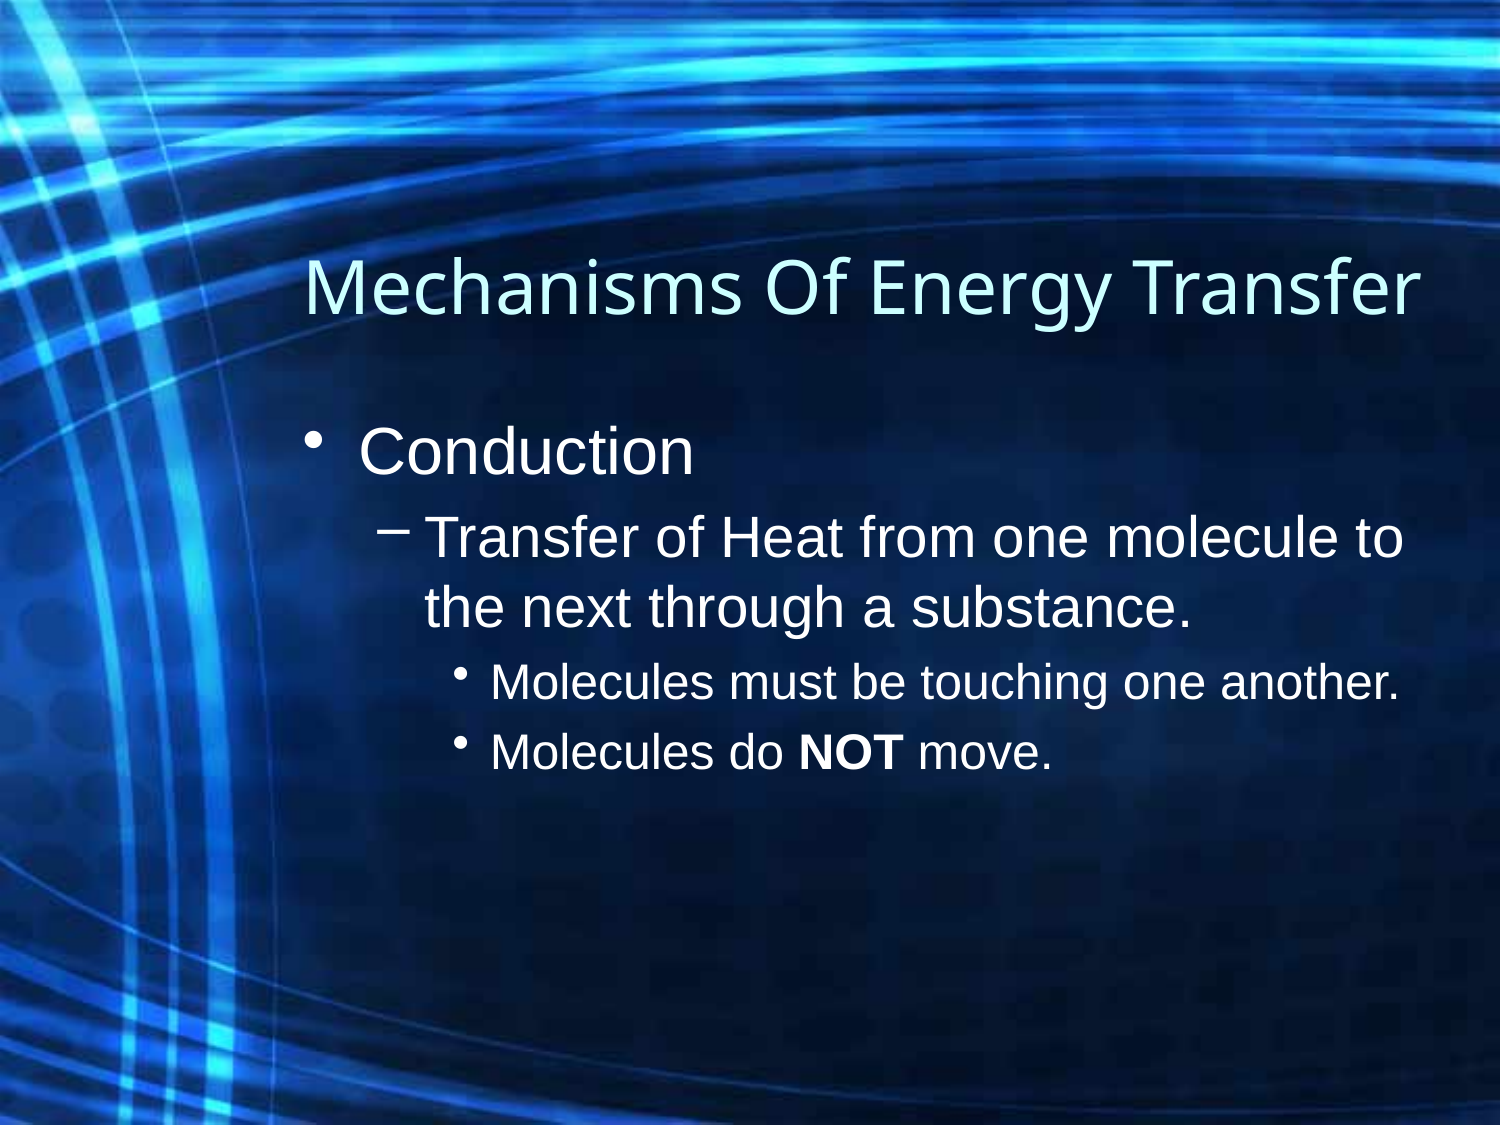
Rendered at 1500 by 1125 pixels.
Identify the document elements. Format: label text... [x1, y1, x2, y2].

list Conduction Transfer of Heat from one molecule to the next through a substance. Molecules must be touching one another. Molecules do NOT move. [287, 399, 1451, 976]
title Mechanisms Of Energy Transfer [287, 212, 1451, 358]
picture [0, 0, 1500, 1125]
